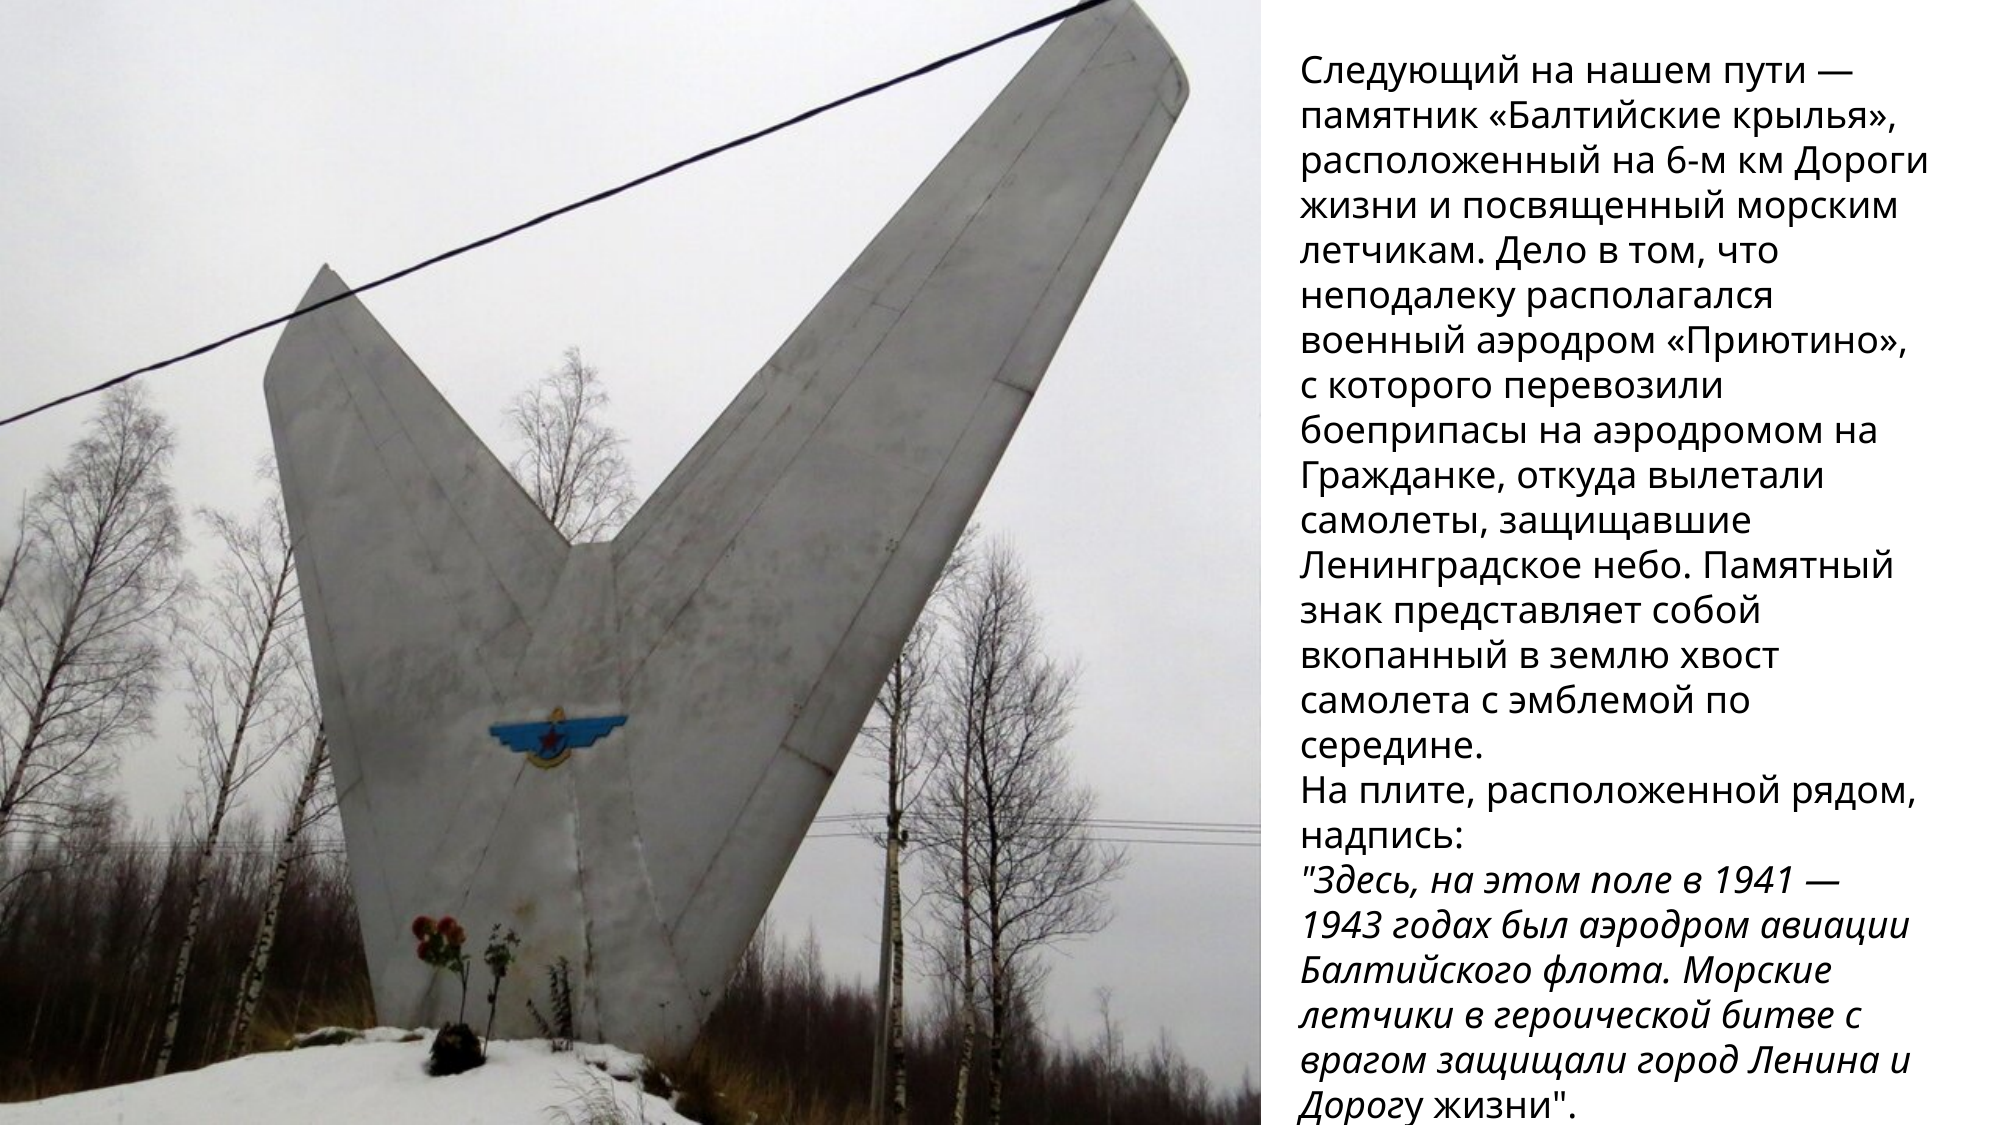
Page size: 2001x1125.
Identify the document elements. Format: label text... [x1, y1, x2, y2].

text_box Следующий на нашем пути — памятник «Балтийские крылья», расположенный на 6-м км Дороги жизни и посвященный морским летчикам. Дело в том, что неподалеку располагался военный аэродром «Приютино», с которого перевозили боеприпасы на аэродромом на Гражданке, откуда вылетали самолеты, защищавшие Ленинградское небо. Памятный знак представляет собой вкопанный в землю хвост самолета с эмблемой по середине. На плите, расположенной рядом, надпись: "Здесь, на этом поле в 1941 — 1943 годах был аэродром авиации Балтийского флота. Морские летчики в героической битве с врагом защищали город Ленина и Дорогу жизни". [1285, 39, 1946, 1125]
picture [0, 0, 1261, 1125]
